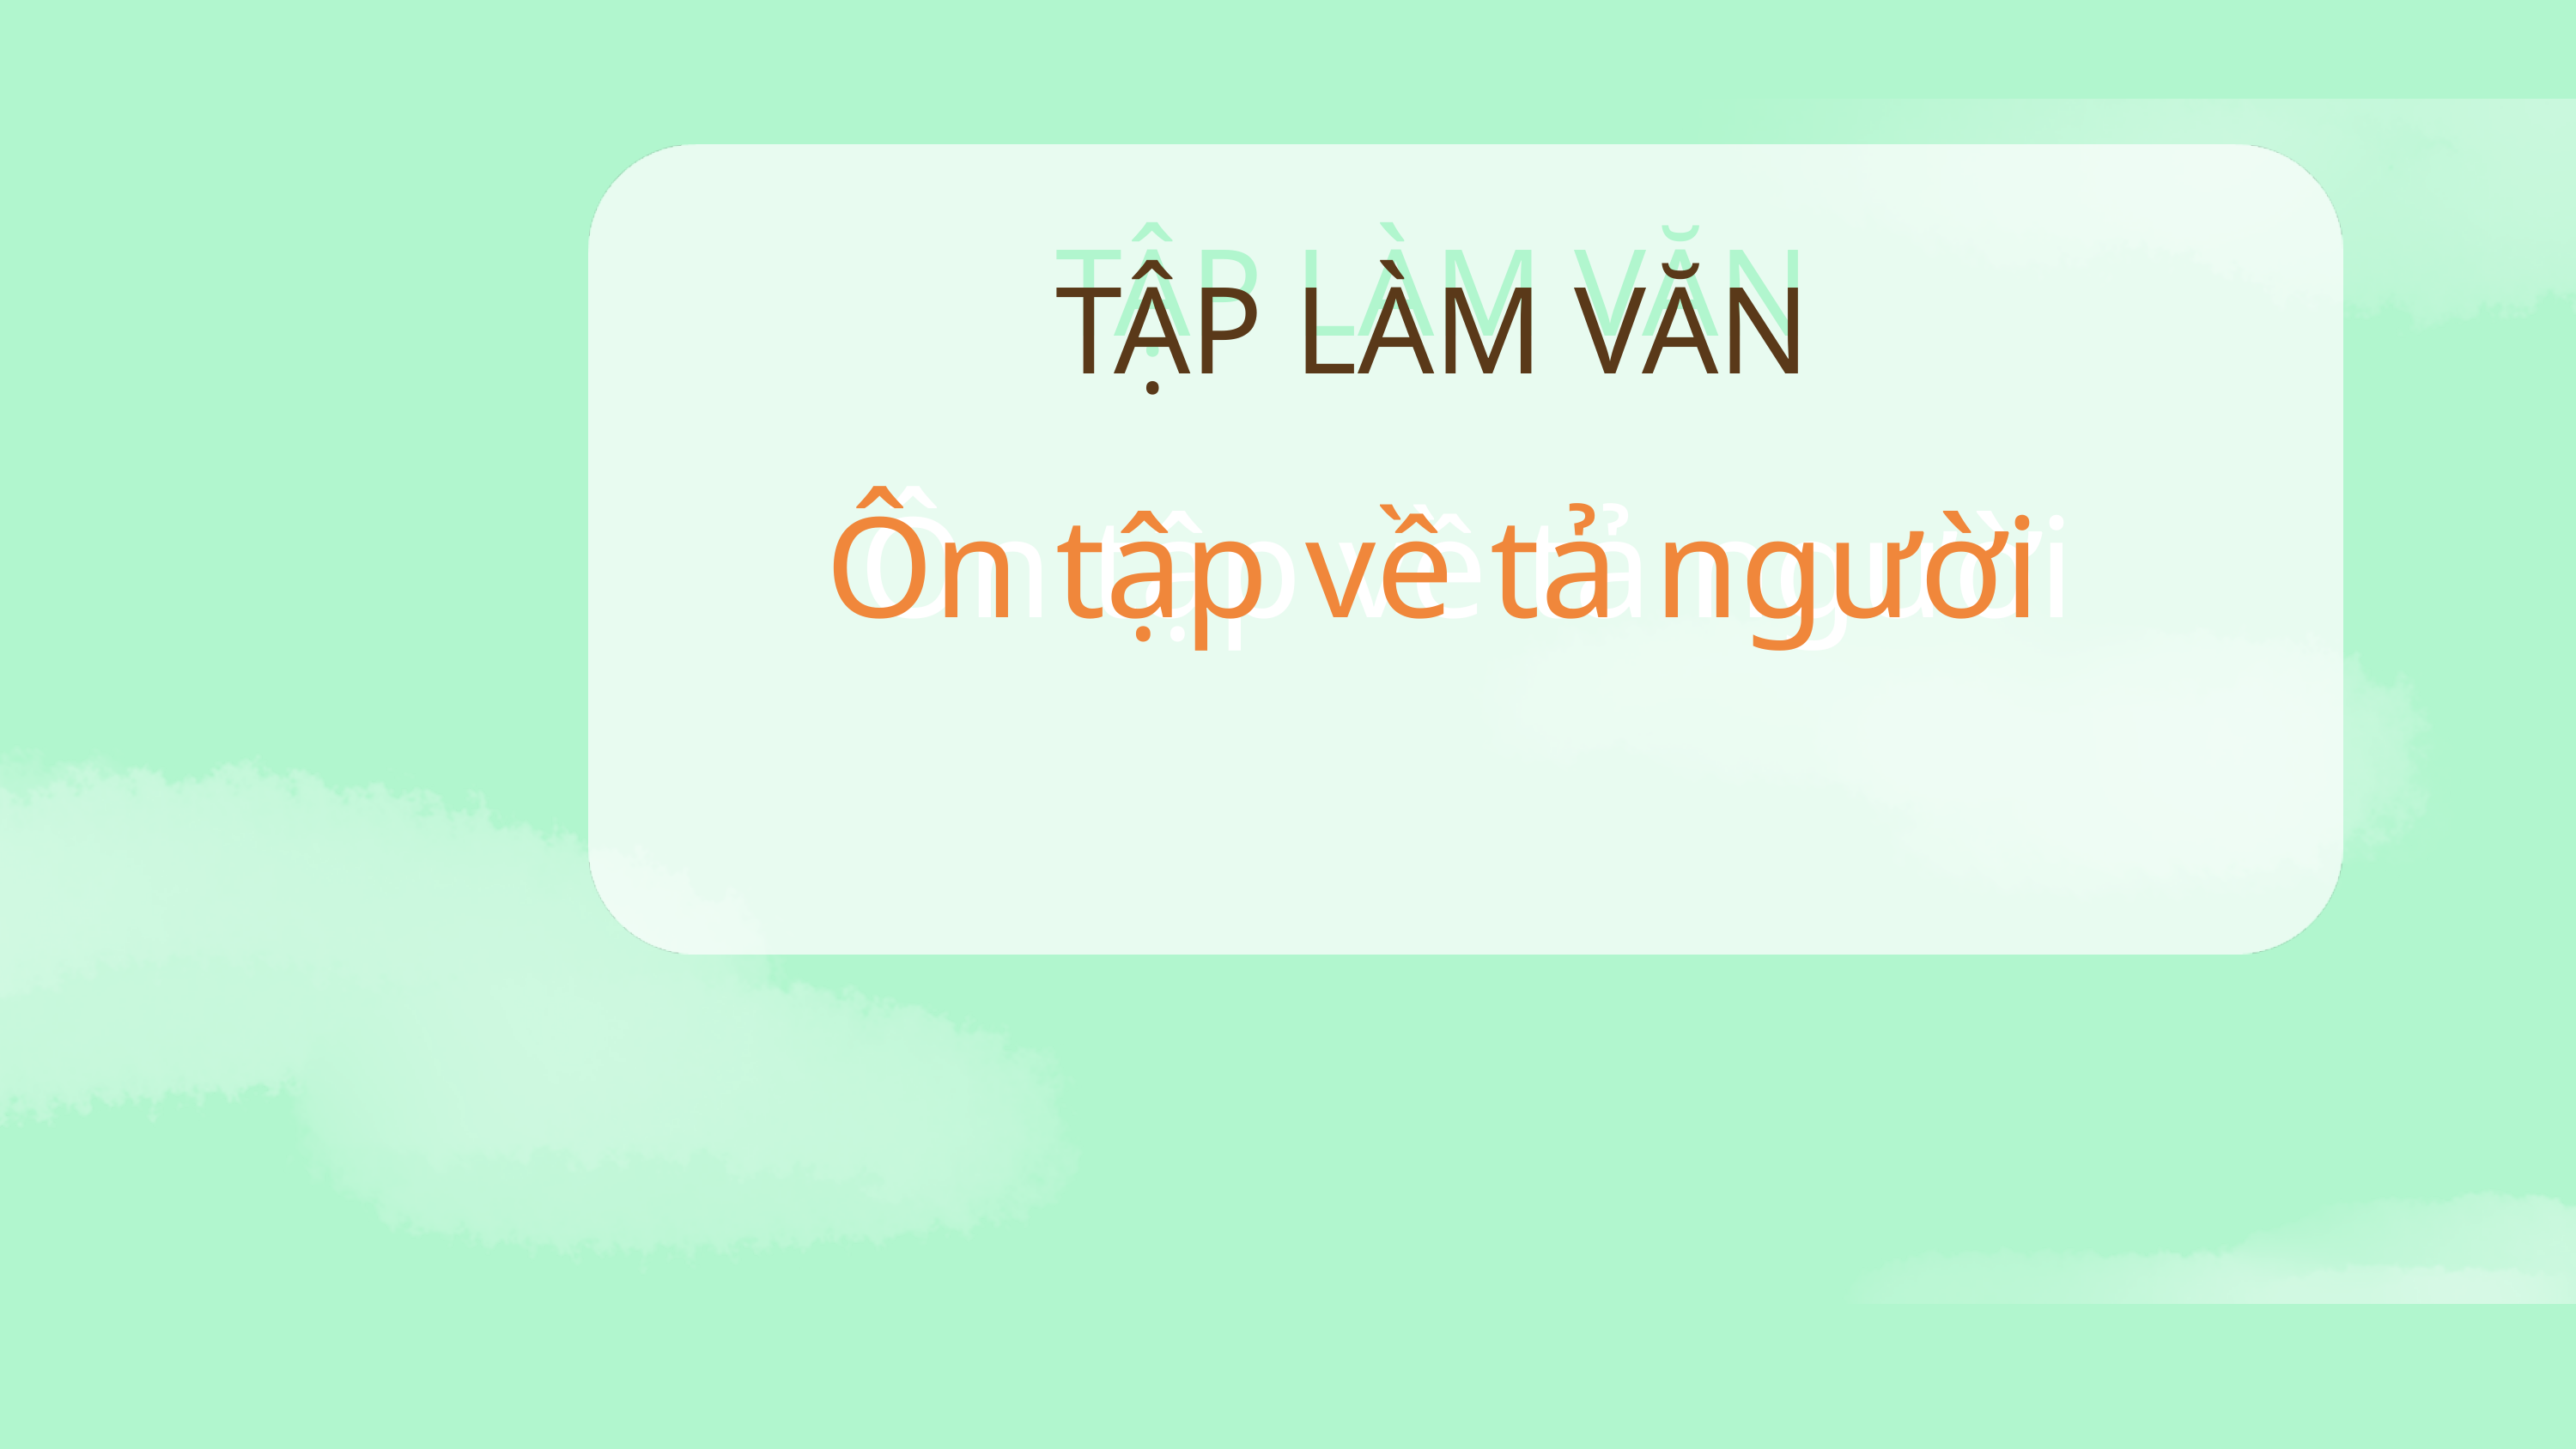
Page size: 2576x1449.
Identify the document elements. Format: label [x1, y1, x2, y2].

picture [0, 99, 2576, 1304]
text_box [1012, 191, 1855, 401]
text_box [683, 450, 2212, 633]
